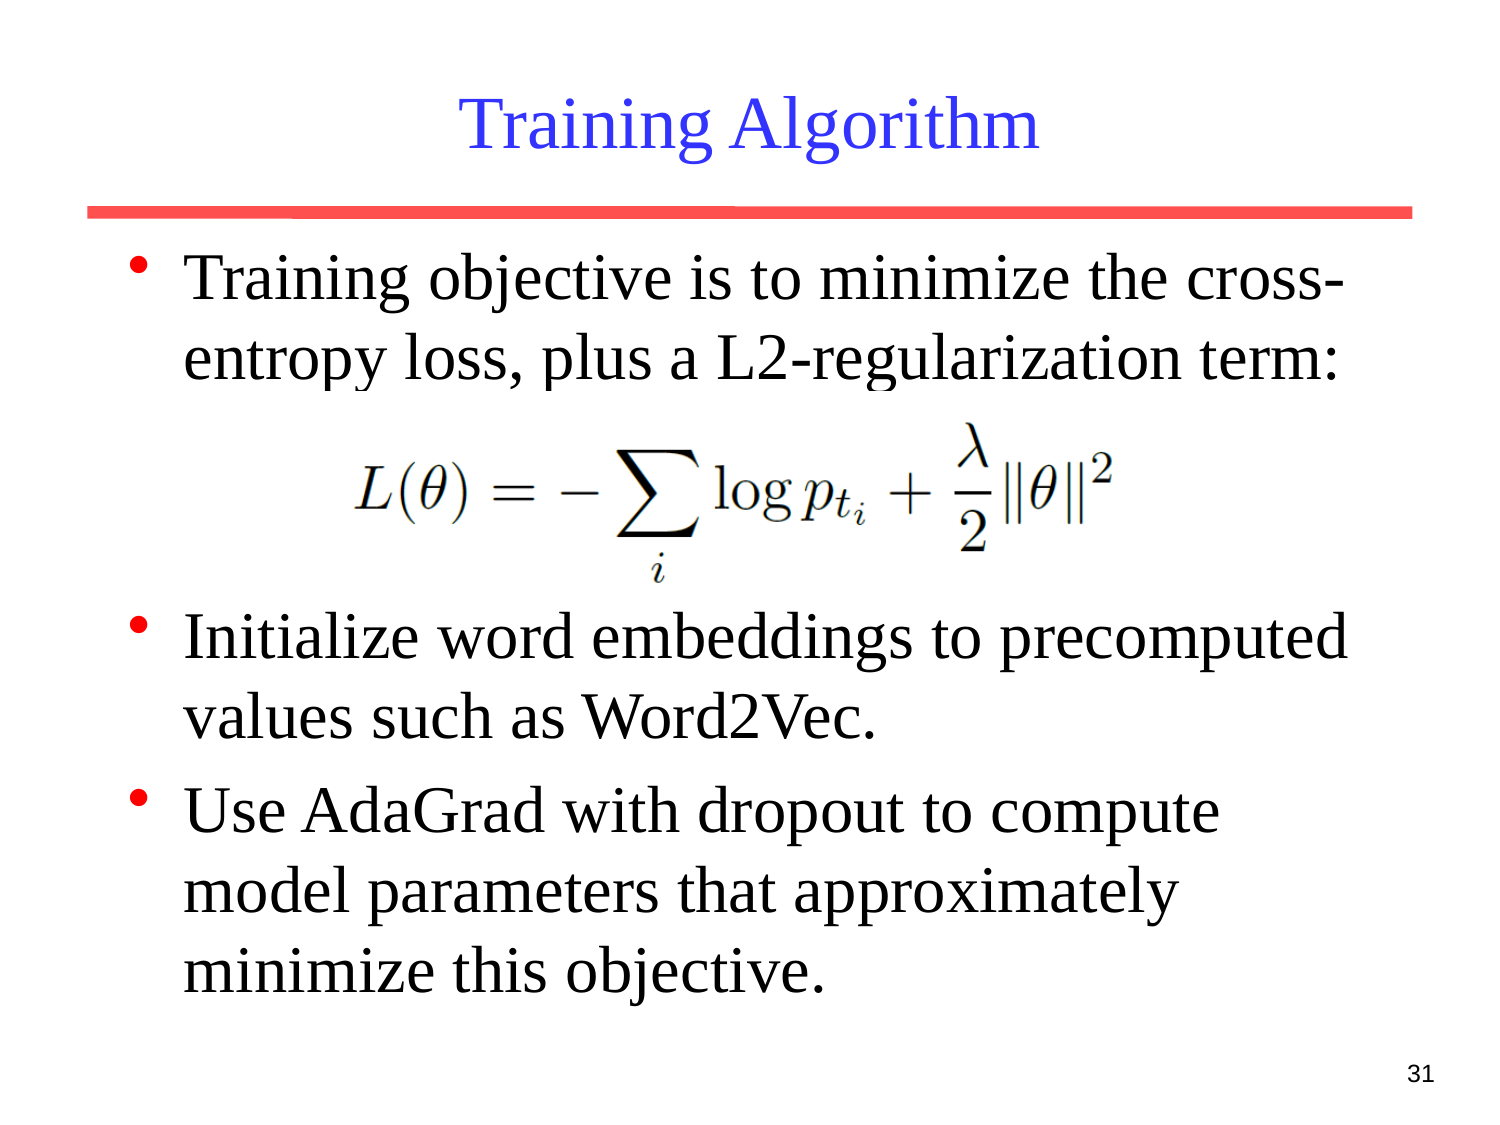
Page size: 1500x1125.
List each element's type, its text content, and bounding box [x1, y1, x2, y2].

picture [271, 391, 1167, 596]
slide_number 31 [1137, 1049, 1451, 1125]
list Training objective is to minimize the cross-entropy loss, plus a L2-regularization term: Initialize word embeddings to precomputed values such as Word2Vec. Use AdaGrad with dropout to compute model parameters that approximately minimize this objective. [112, 224, 1388, 1051]
title Training Algorithm [112, 37, 1388, 201]
